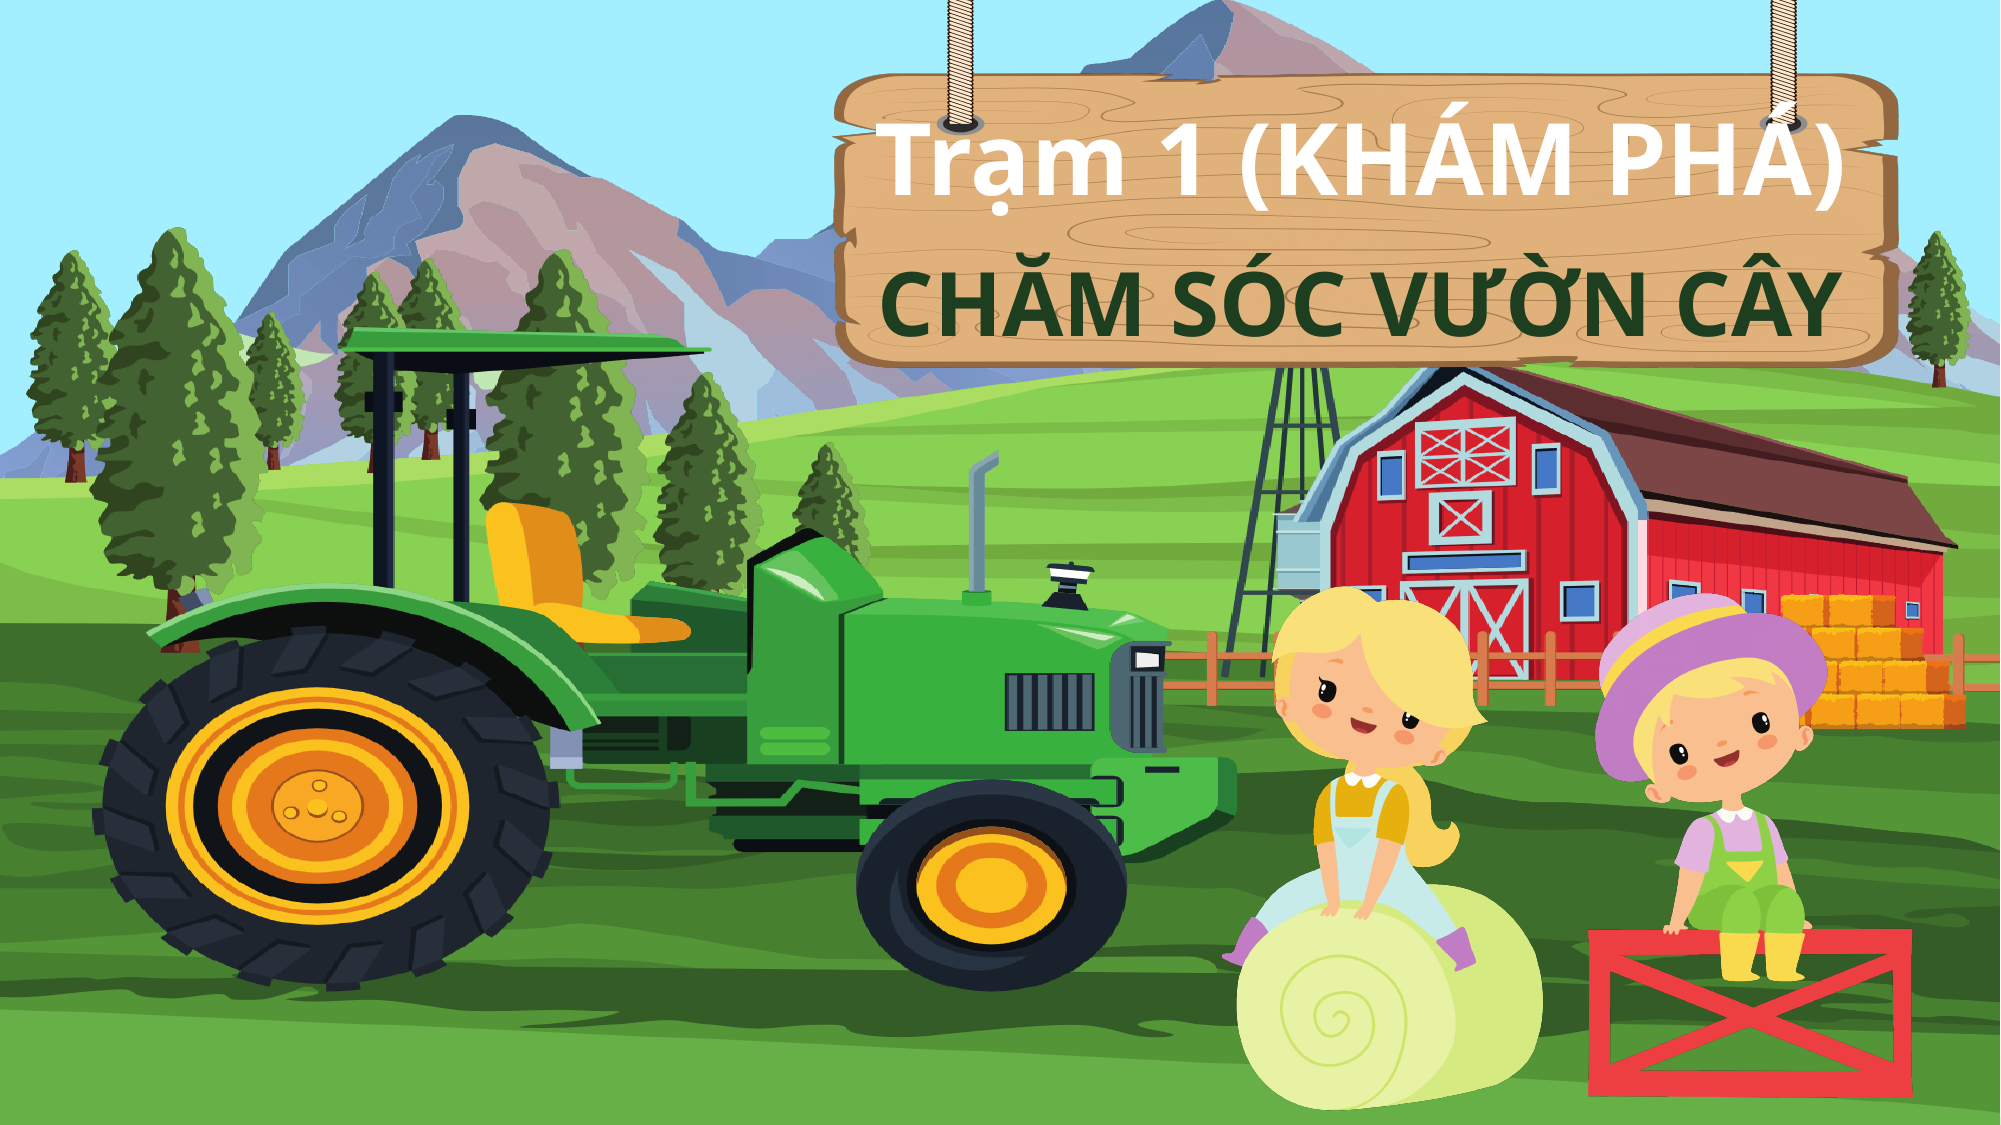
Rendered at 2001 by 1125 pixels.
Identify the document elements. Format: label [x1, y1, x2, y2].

picture [0, 0, 2000, 1125]
text_box [832, 0, 1900, 369]
